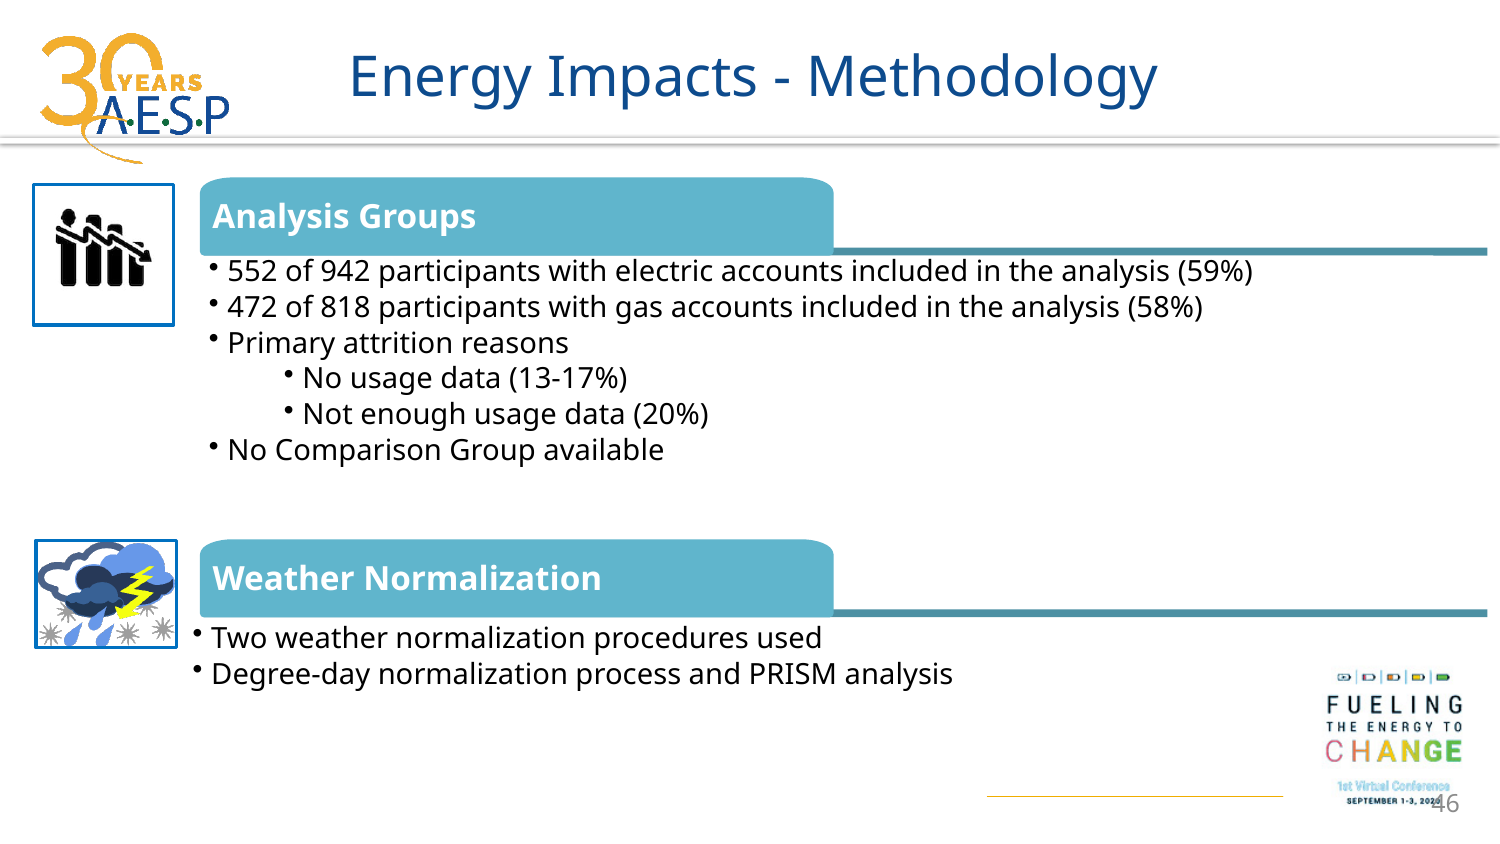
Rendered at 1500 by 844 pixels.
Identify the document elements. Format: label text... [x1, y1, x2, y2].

picture [0, 147, 1500, 844]
slide_number 46 [1412, 782, 1475, 828]
title Energy Impacts - Methodology [0, 0, 1500, 147]
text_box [187, 181, 1488, 728]
